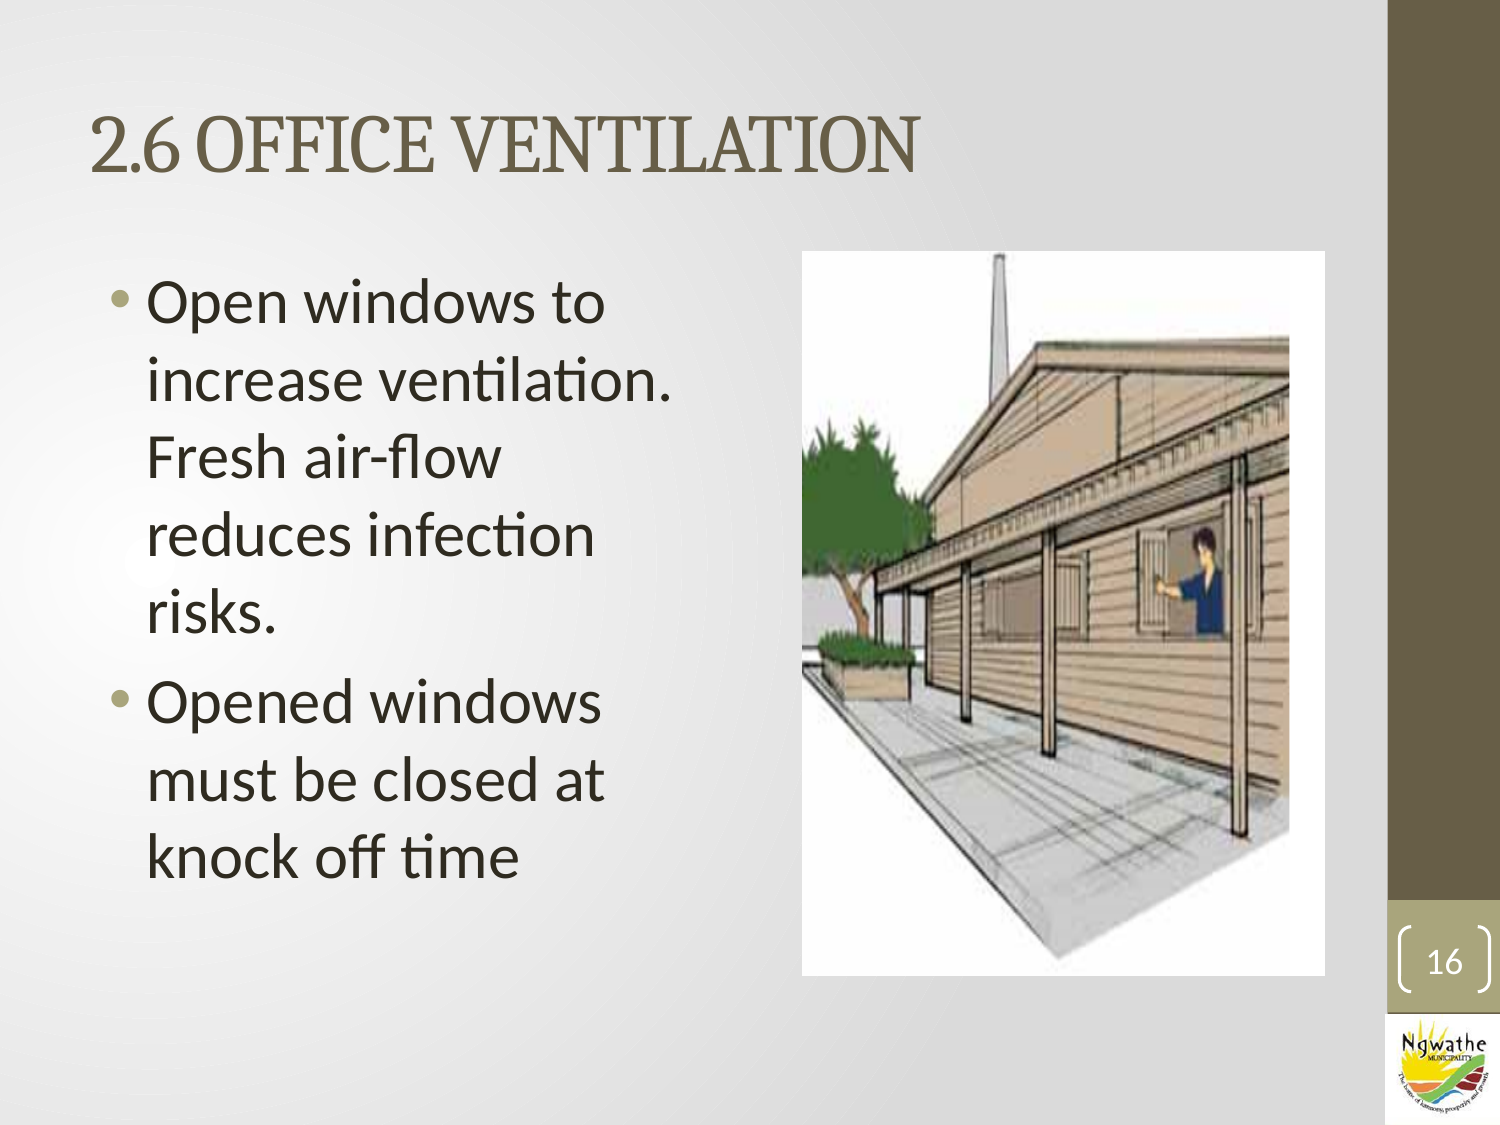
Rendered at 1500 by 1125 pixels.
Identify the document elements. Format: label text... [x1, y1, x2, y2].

slide_number 16 [1397, 925, 1492, 994]
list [802, 251, 1326, 977]
list Open windows to increase ventilation. Fresh air-flow reduces infection risks. Opened windows must be closed at knock off time [75, 251, 727, 1024]
title 2.6 OFFICE VENTILATION [75, 45, 1325, 233]
picture [1385, 1013, 1500, 1125]
